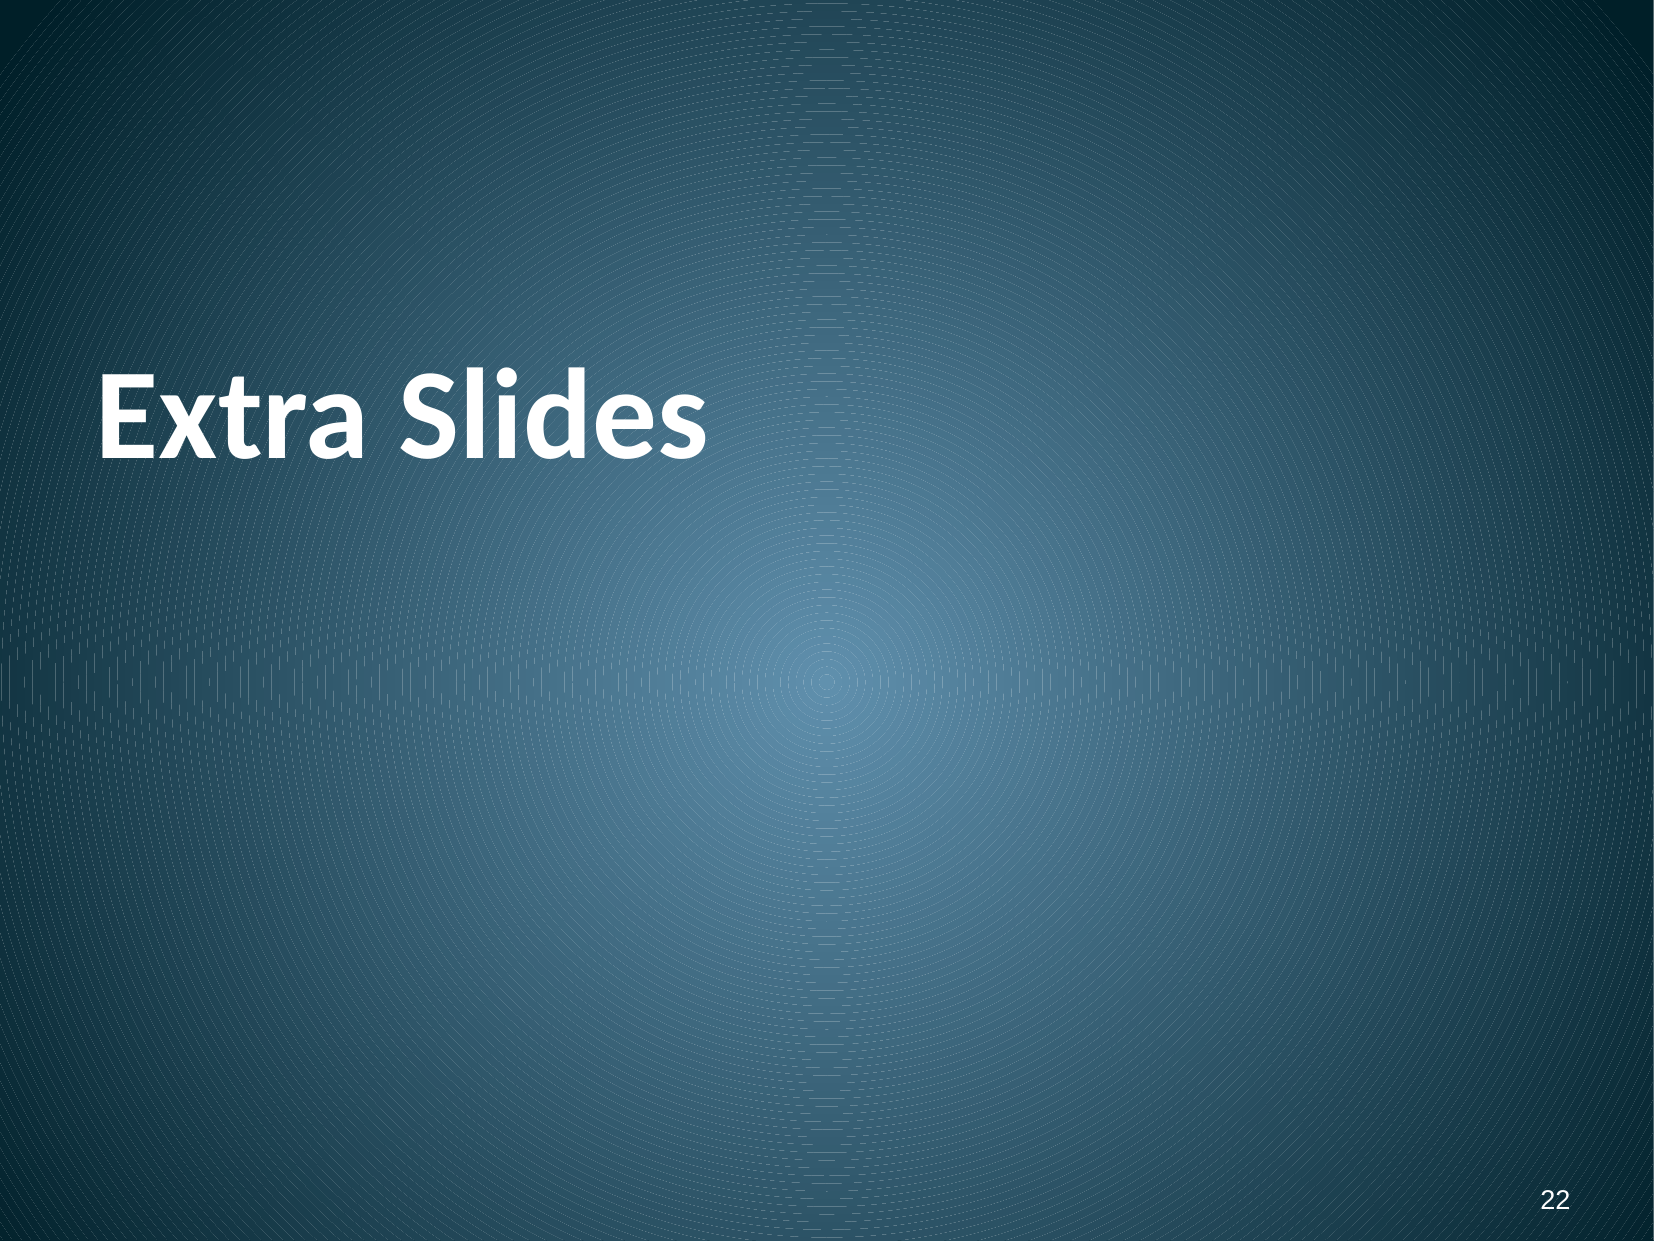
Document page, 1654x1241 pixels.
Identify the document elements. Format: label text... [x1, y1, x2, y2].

slide_number 22 [991, 1149, 1571, 1216]
title Extra Slides [95, 238, 1502, 485]
